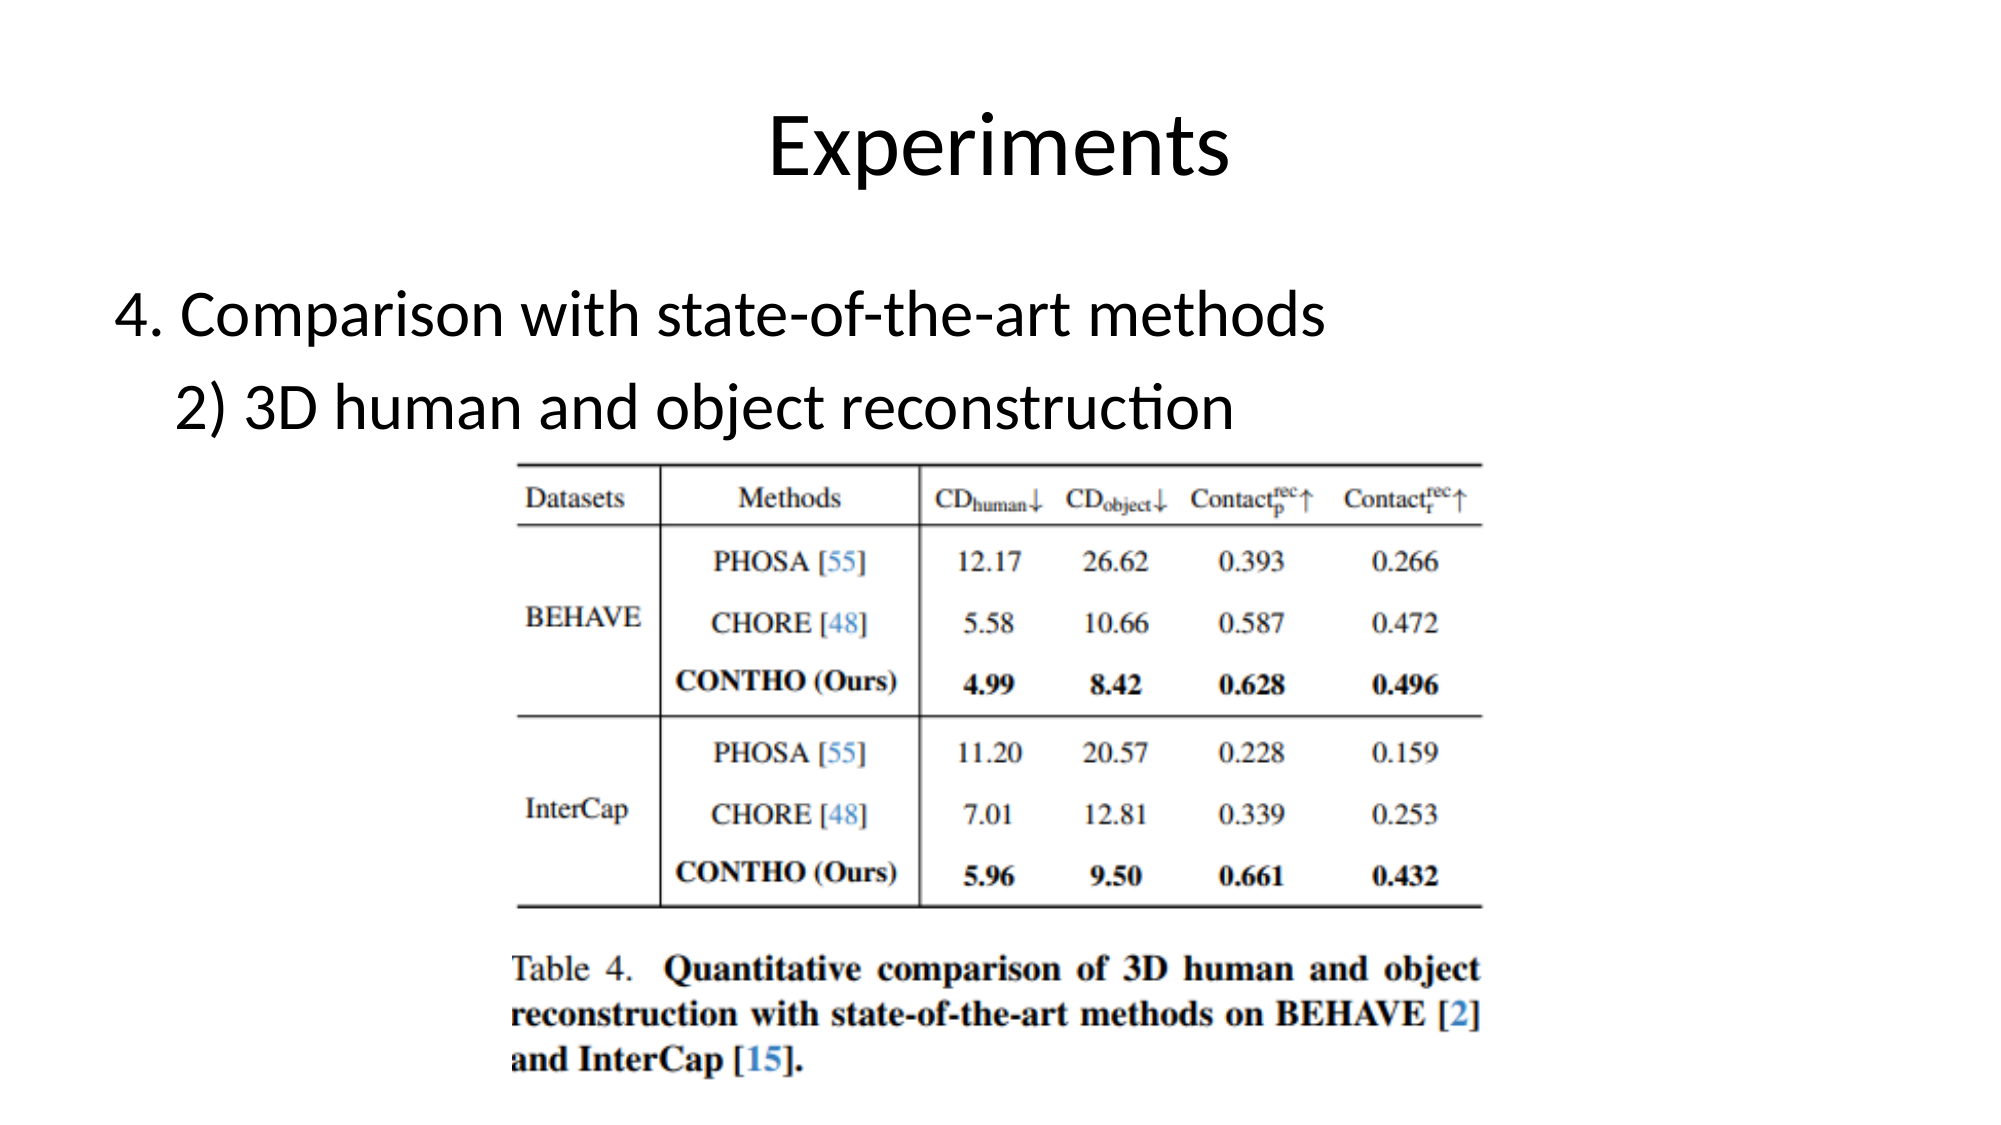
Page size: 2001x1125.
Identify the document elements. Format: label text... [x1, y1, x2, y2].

picture [511, 443, 1489, 1094]
list 4. Comparison with state-of-the-art methods 2) 3D human and object reconstruction [99, 262, 1900, 1005]
title Experiments [99, 45, 1900, 233]
